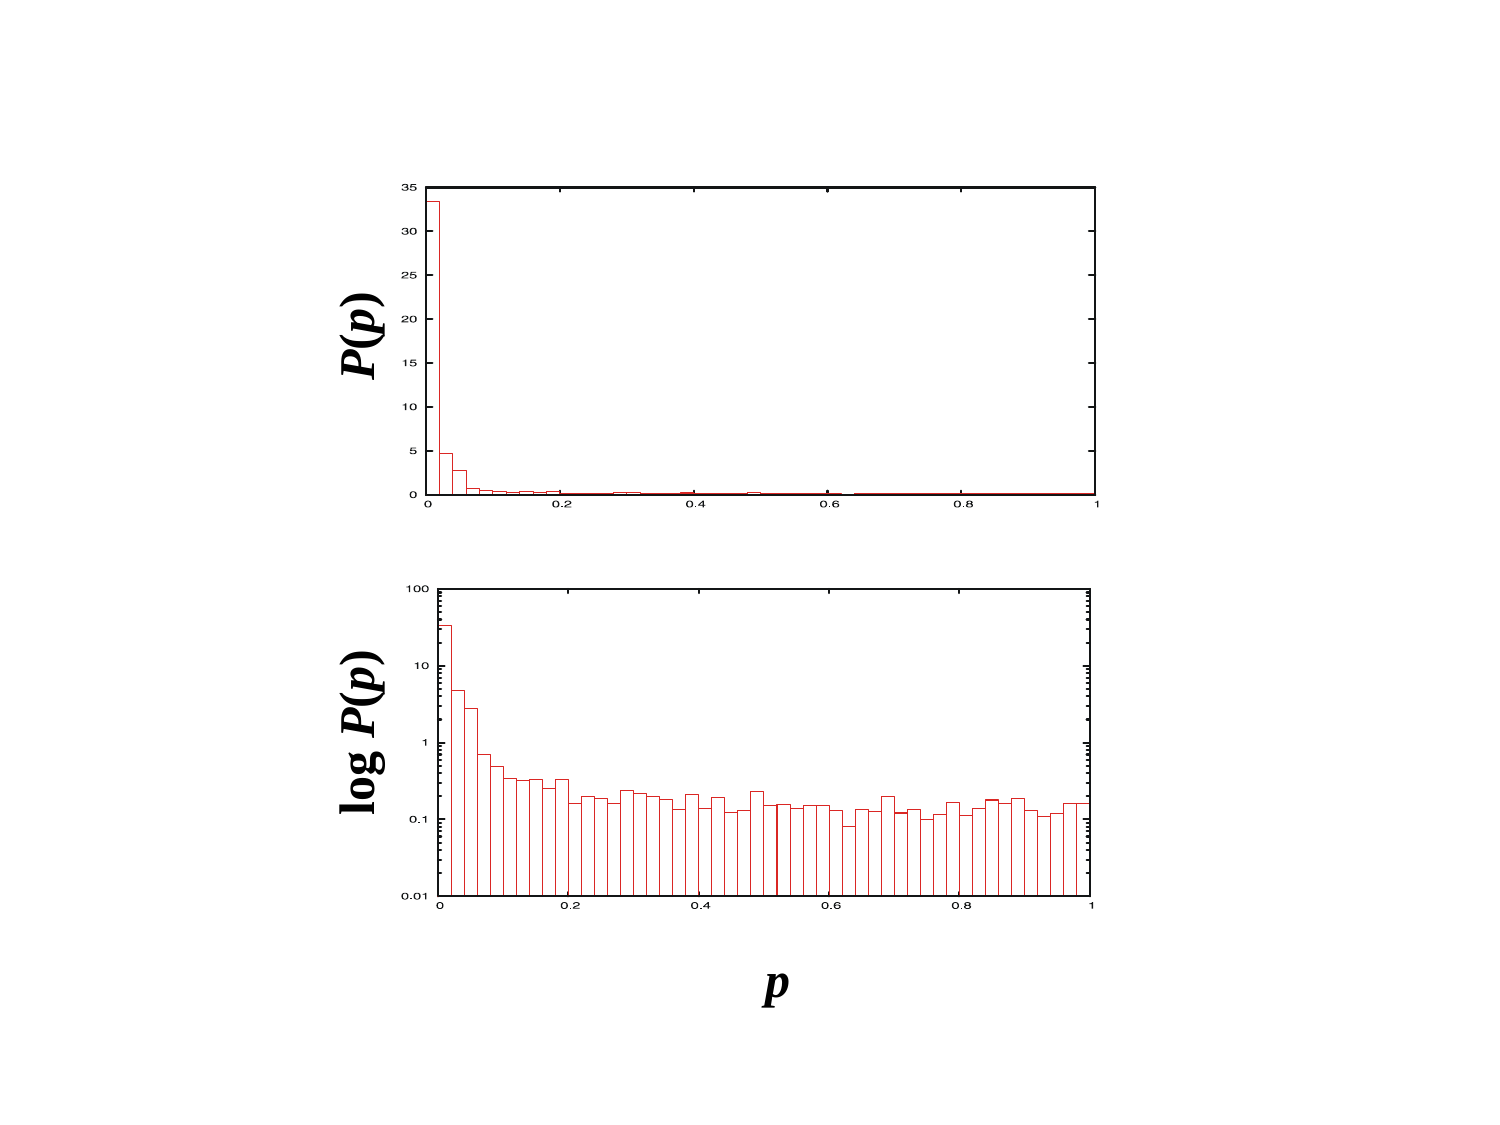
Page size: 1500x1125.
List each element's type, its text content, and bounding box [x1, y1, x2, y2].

text_box p [750, 939, 806, 1015]
text_box P(p) [316, 276, 392, 396]
text_box log P(p) [316, 634, 392, 831]
picture [401, 183, 1099, 910]
